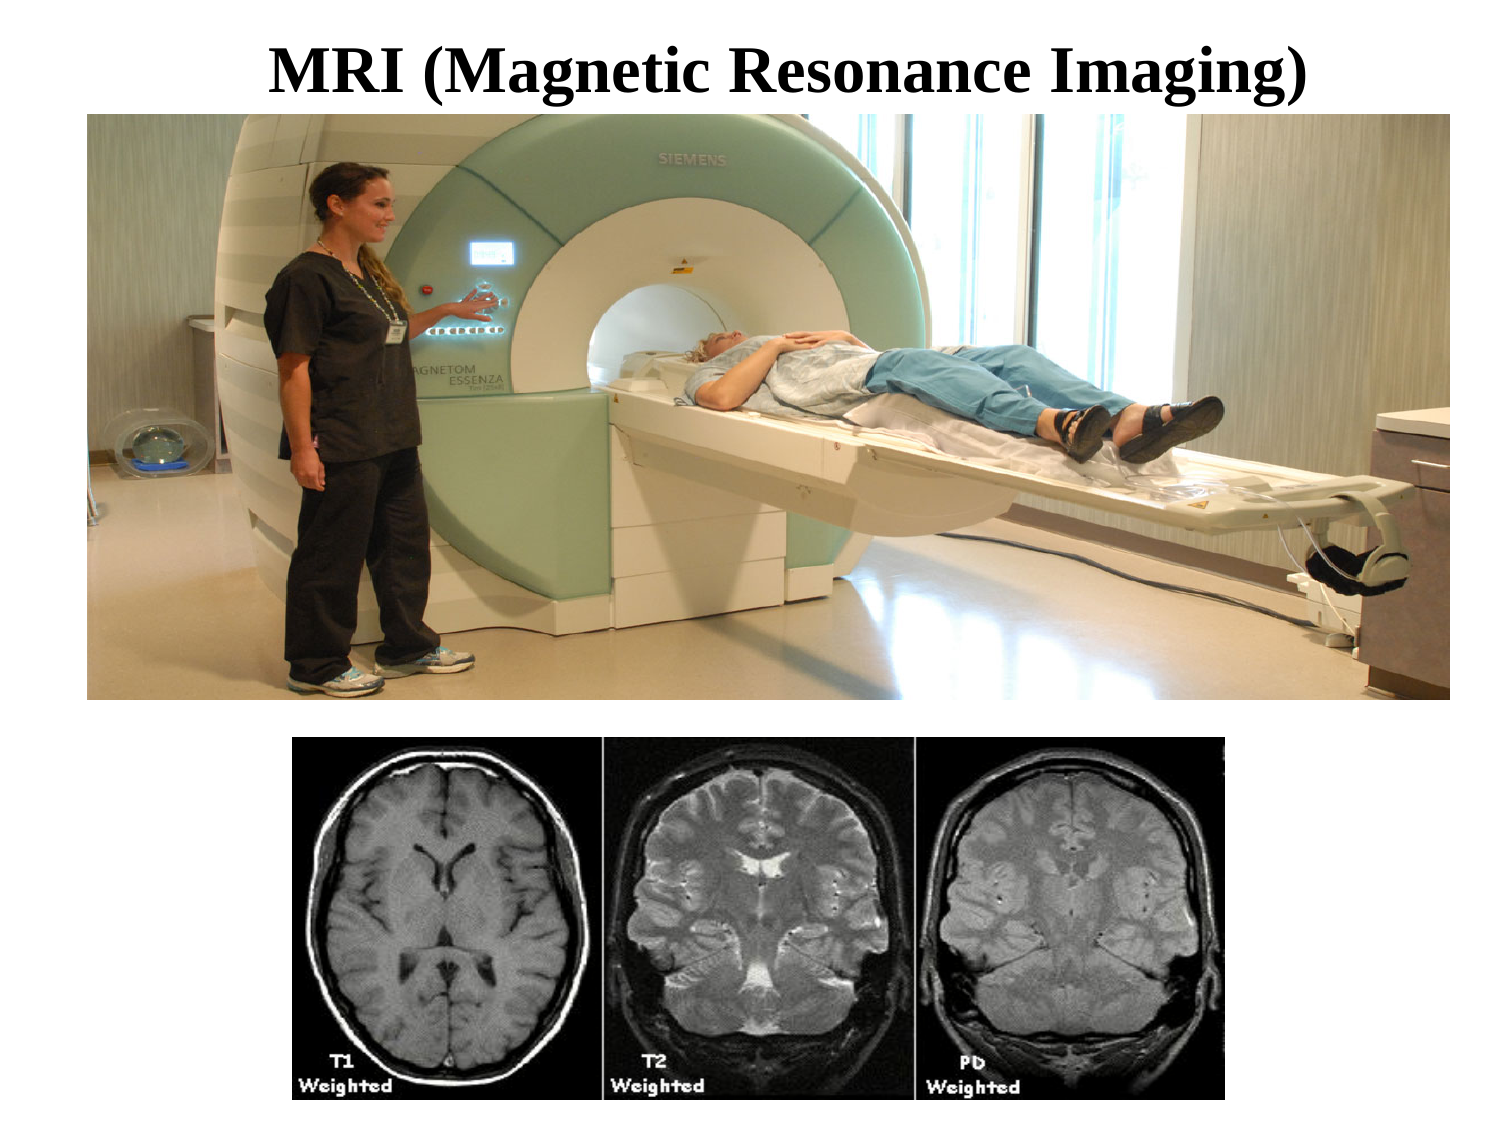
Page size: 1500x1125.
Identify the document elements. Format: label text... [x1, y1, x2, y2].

text_box MRI (Magnetic Resonance Imaging) [253, 18, 1342, 113]
picture [87, 114, 1451, 701]
picture [291, 737, 1225, 1100]
